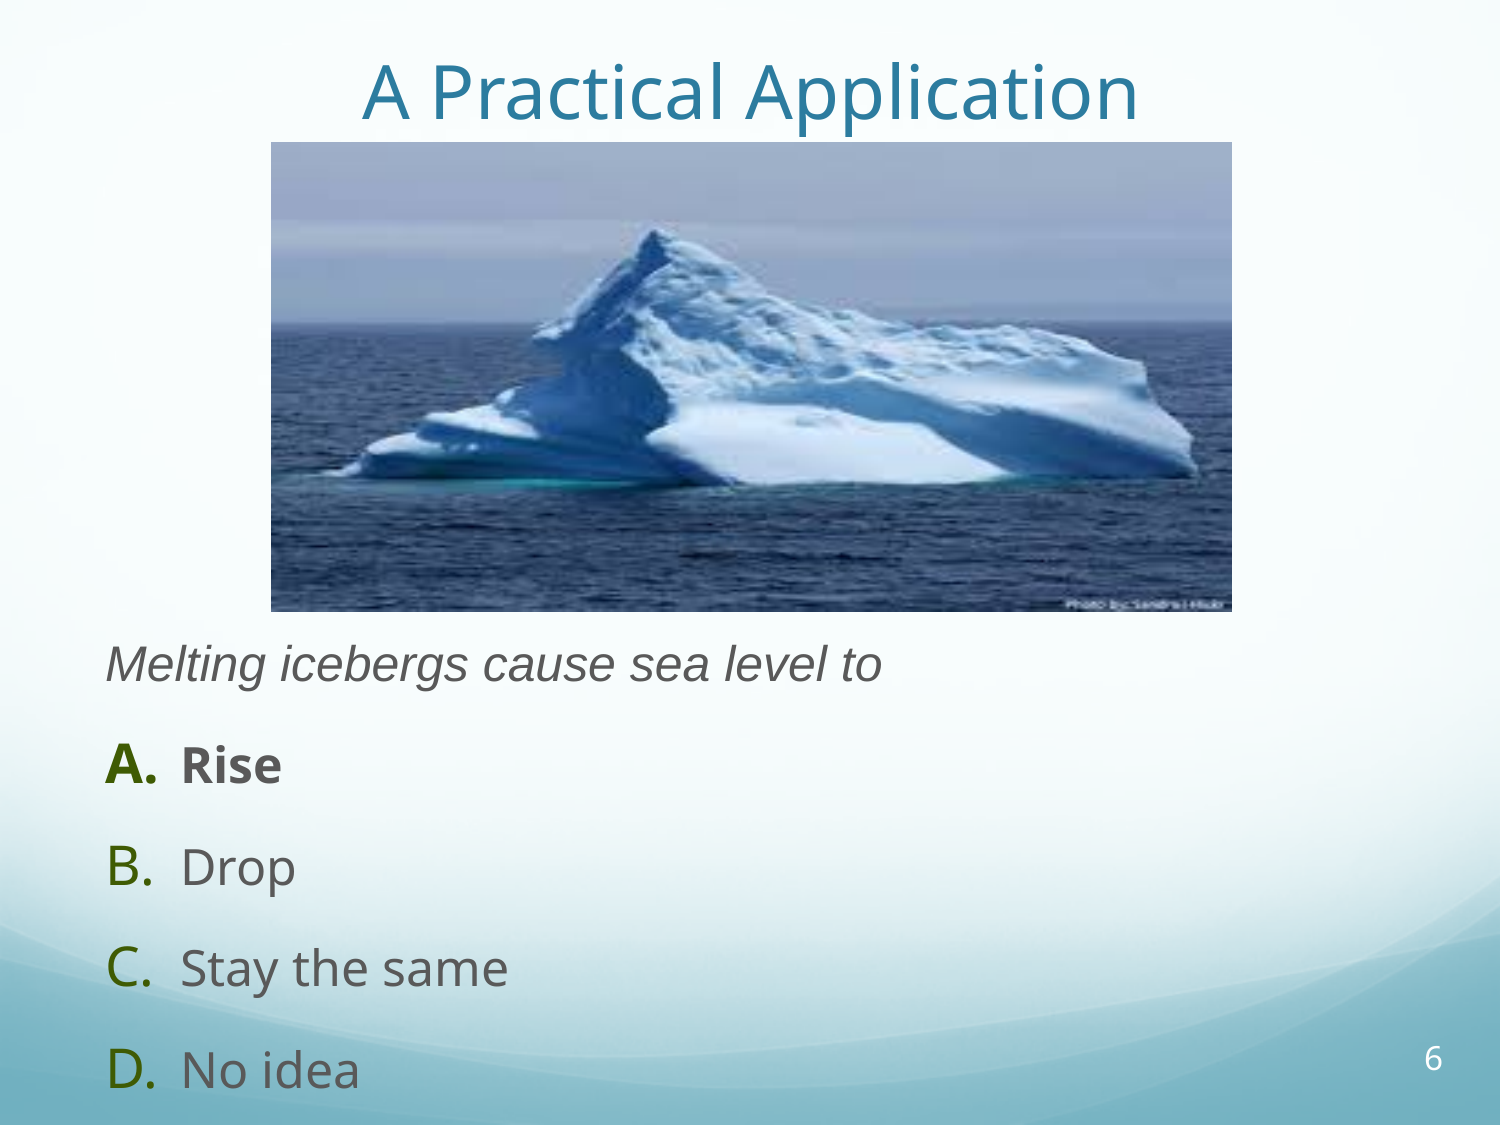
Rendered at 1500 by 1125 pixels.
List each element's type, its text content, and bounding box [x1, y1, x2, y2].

picture [271, 141, 1233, 613]
list Melting icebergs cause sea level to Rise Drop Stay the same No idea [90, 624, 1410, 1125]
slide_number 6 [1295, 1029, 1459, 1090]
title A Practical Application [26, 37, 1477, 143]
